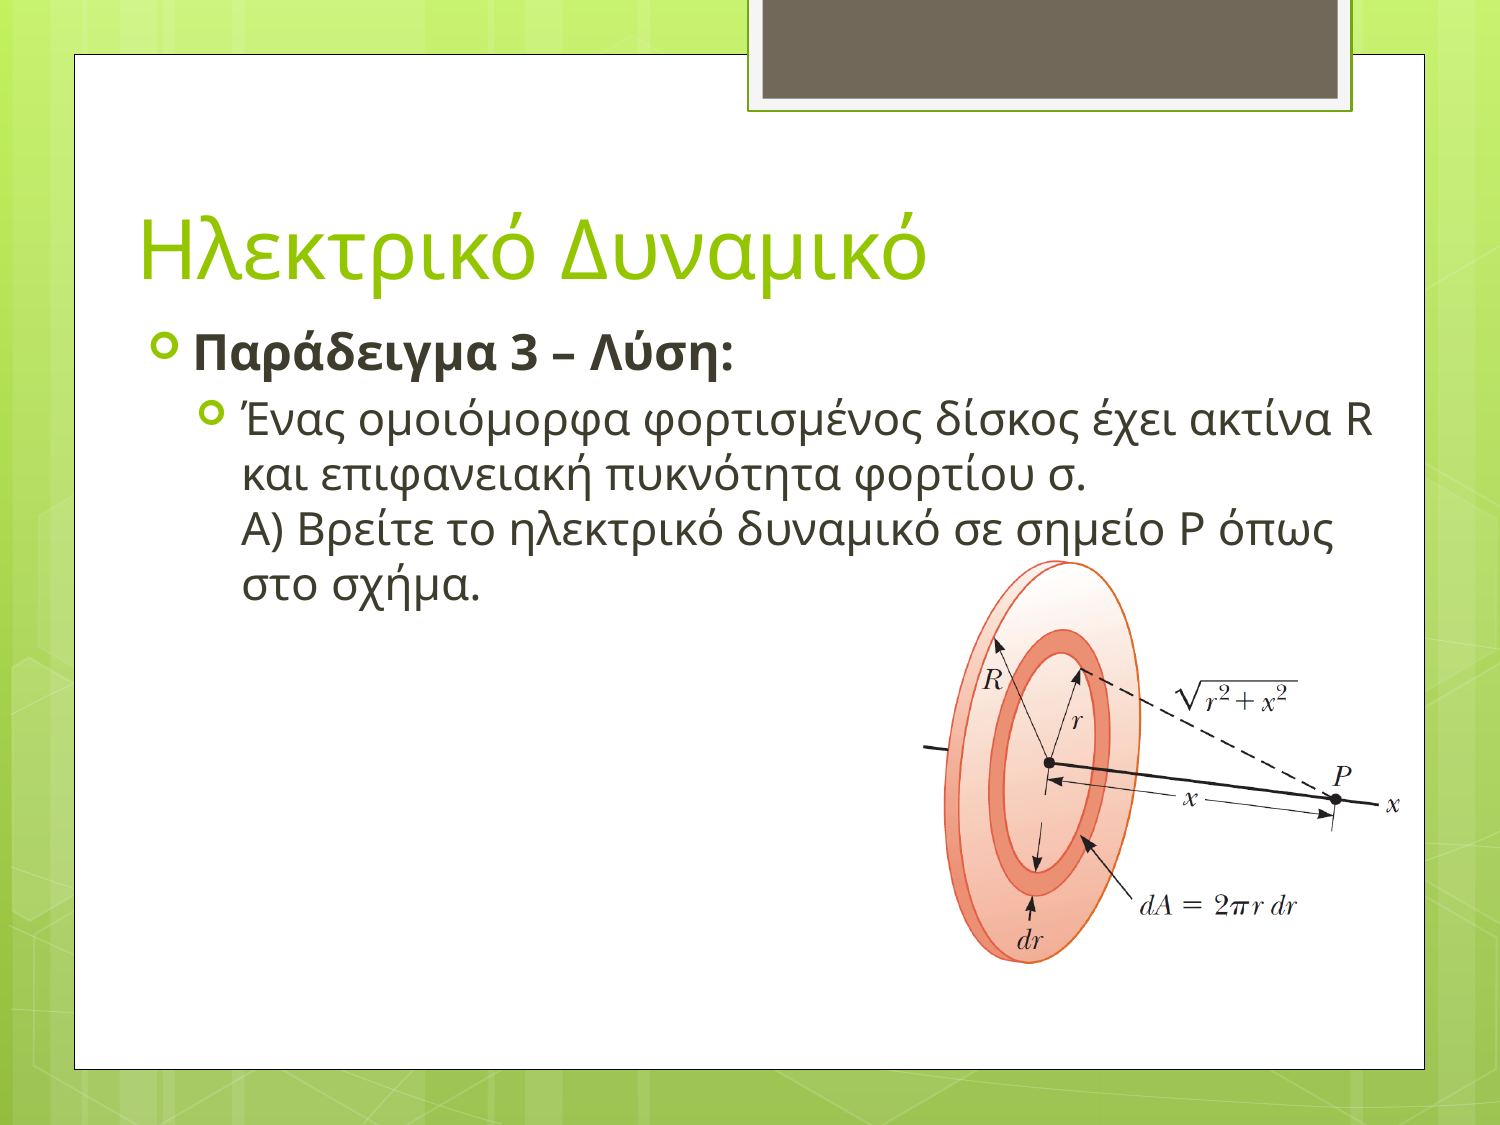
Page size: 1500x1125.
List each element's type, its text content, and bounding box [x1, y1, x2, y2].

title Ηλεκτρικό Δυναμικό [121, 116, 1338, 304]
list Παράδειγμα 3 – Λύση: Ένας ομοιόμορφα φορτισμένος δίσκος έχει ακτίνα R και επιφανειακή πυκνότητα φορτίου σ. Α) Βρείτε το ηλεκτρικό δυναμικό σε σημείο P όπως στο σχήμα. [121, 312, 1413, 1063]
picture [918, 549, 1413, 970]
